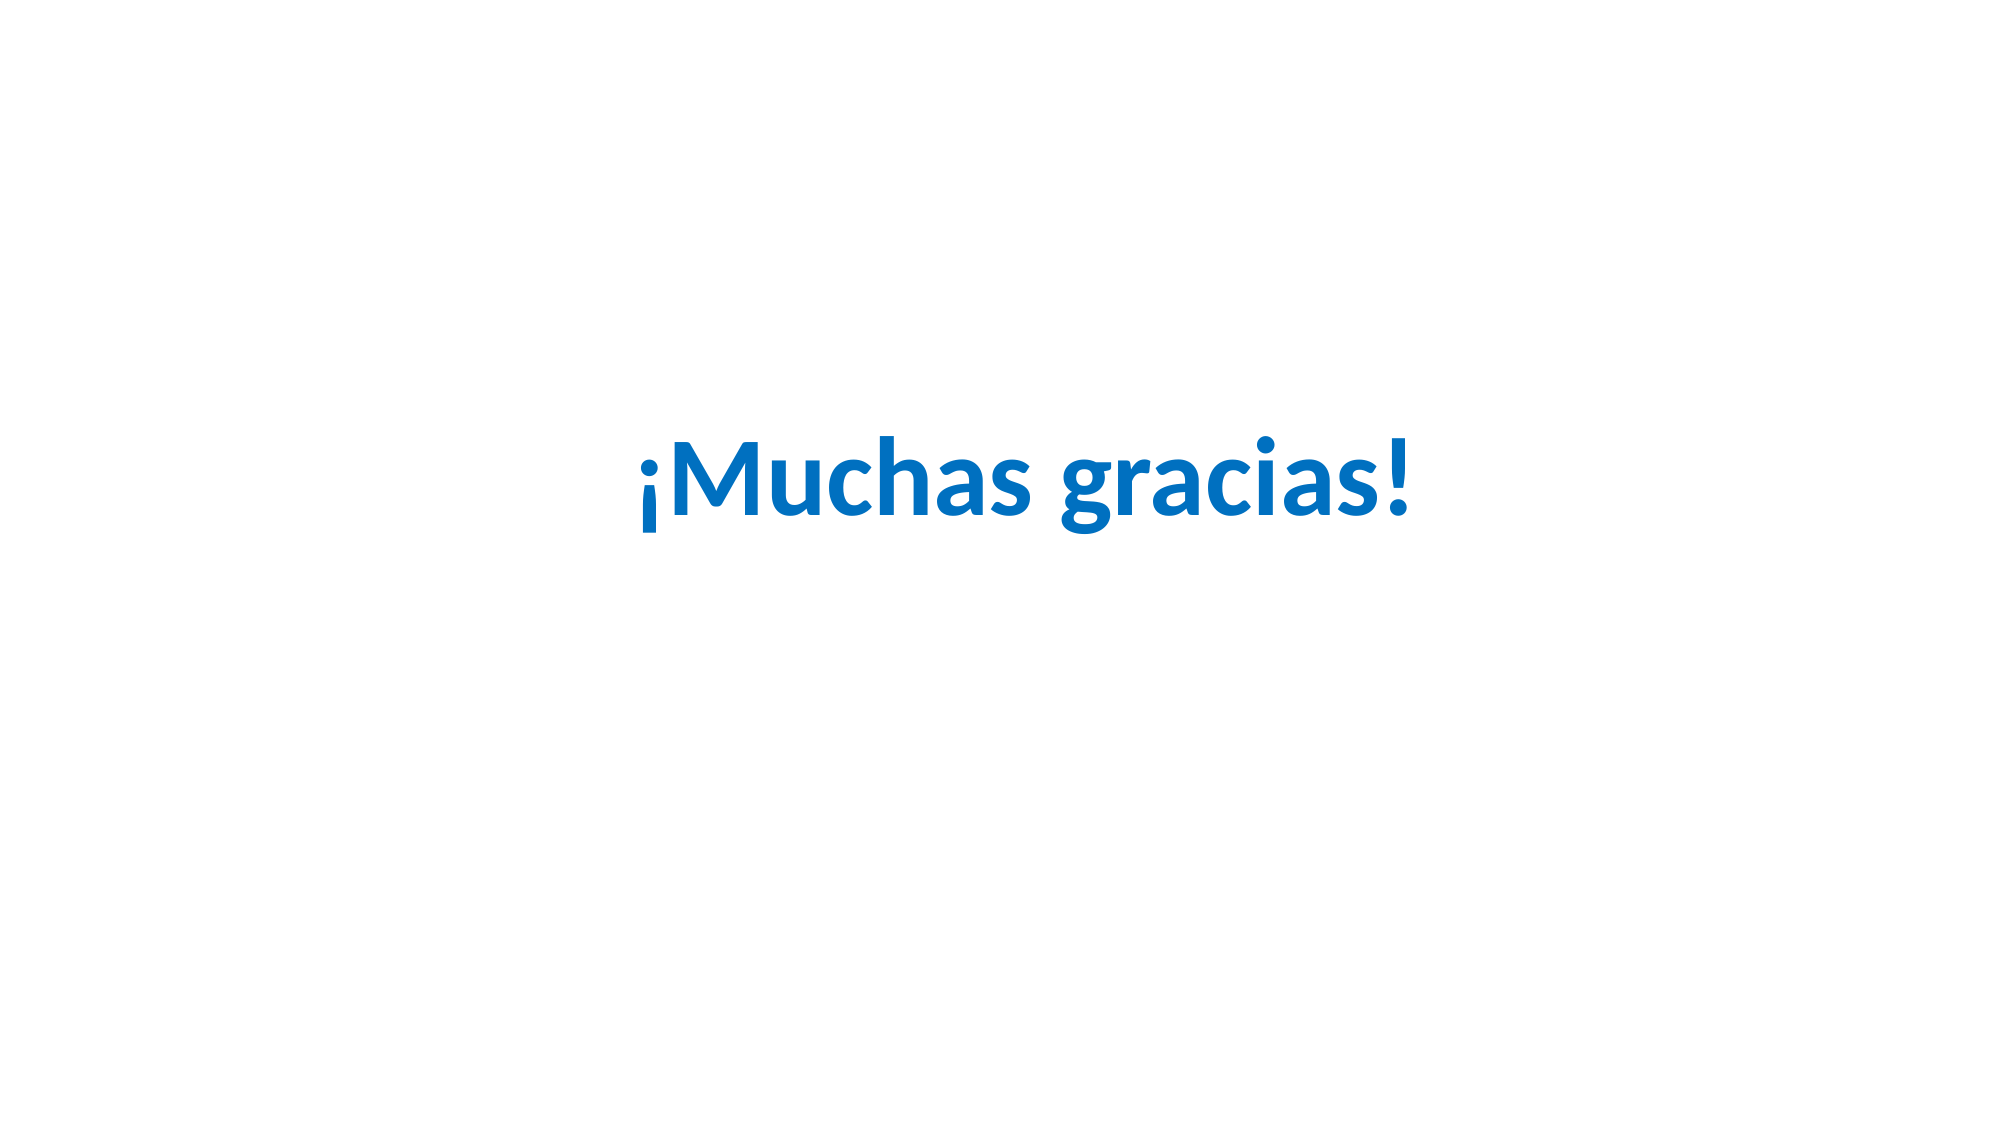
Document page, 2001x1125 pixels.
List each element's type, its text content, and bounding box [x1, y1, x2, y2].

list ¡Muchas gracias! [162, 411, 1888, 1125]
